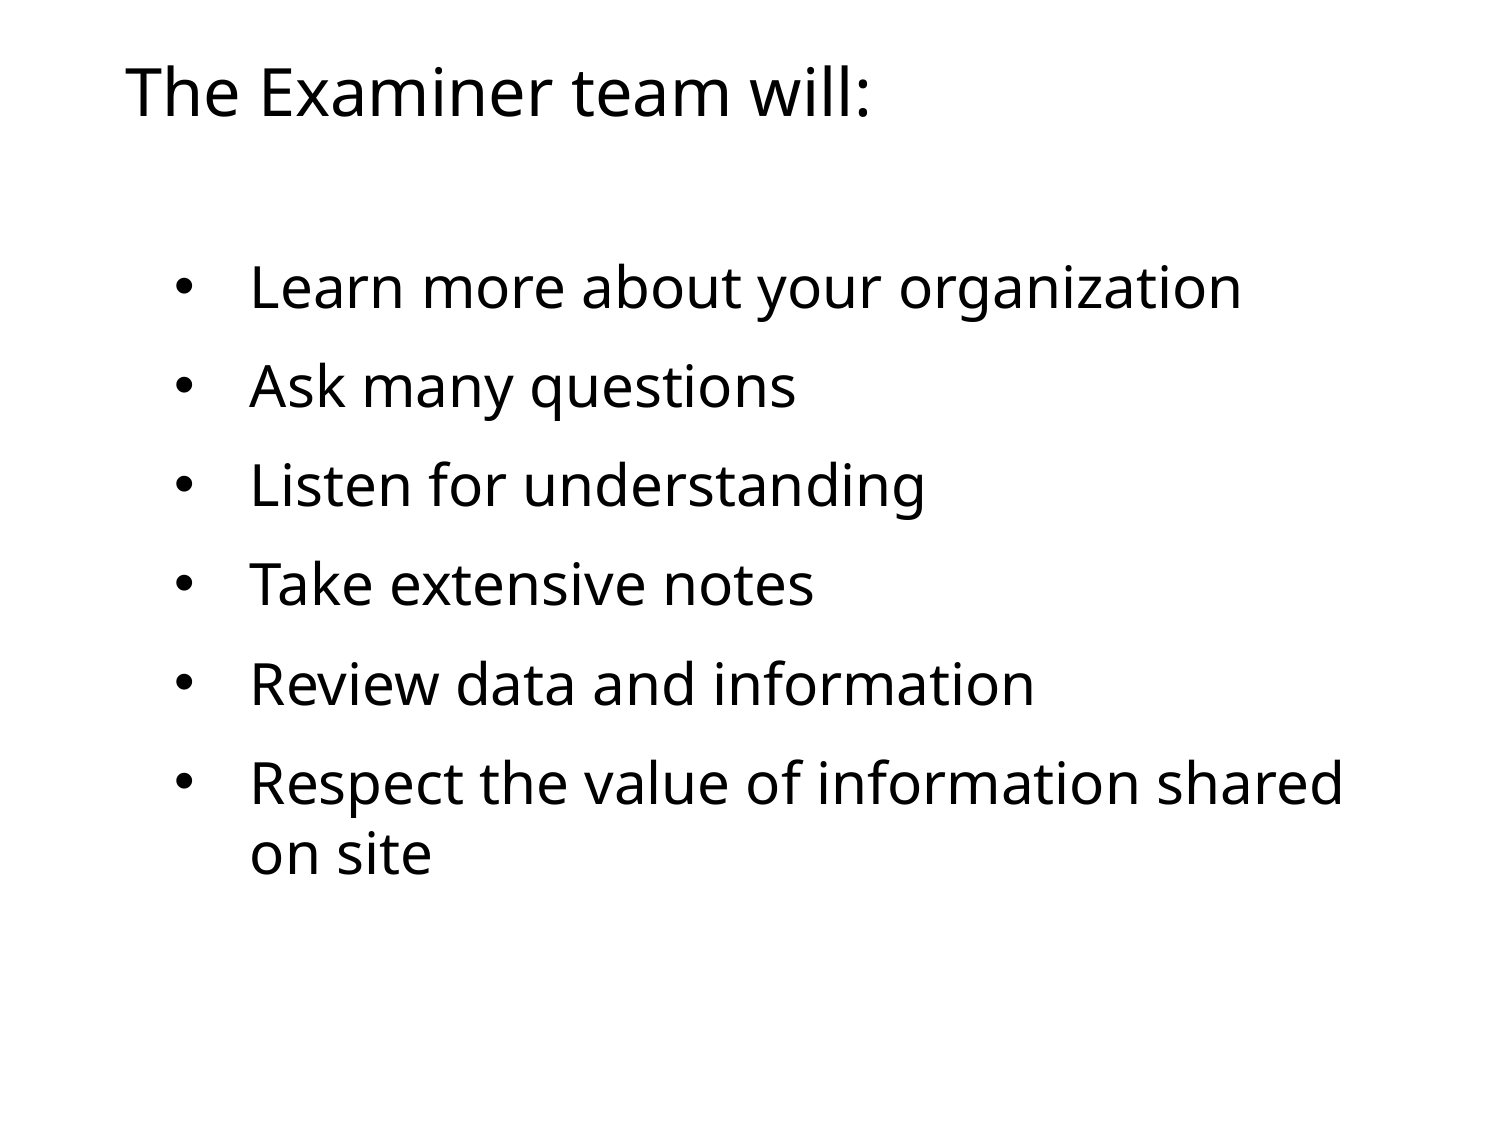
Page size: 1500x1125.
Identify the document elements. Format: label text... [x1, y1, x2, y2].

text_box Learn more about your organization Ask many questions Listen for understanding Take extensive notes Review data and information Respect the value of information shared on site [174, 249, 1413, 886]
text_box The Examiner team will: [125, 49, 1154, 210]
